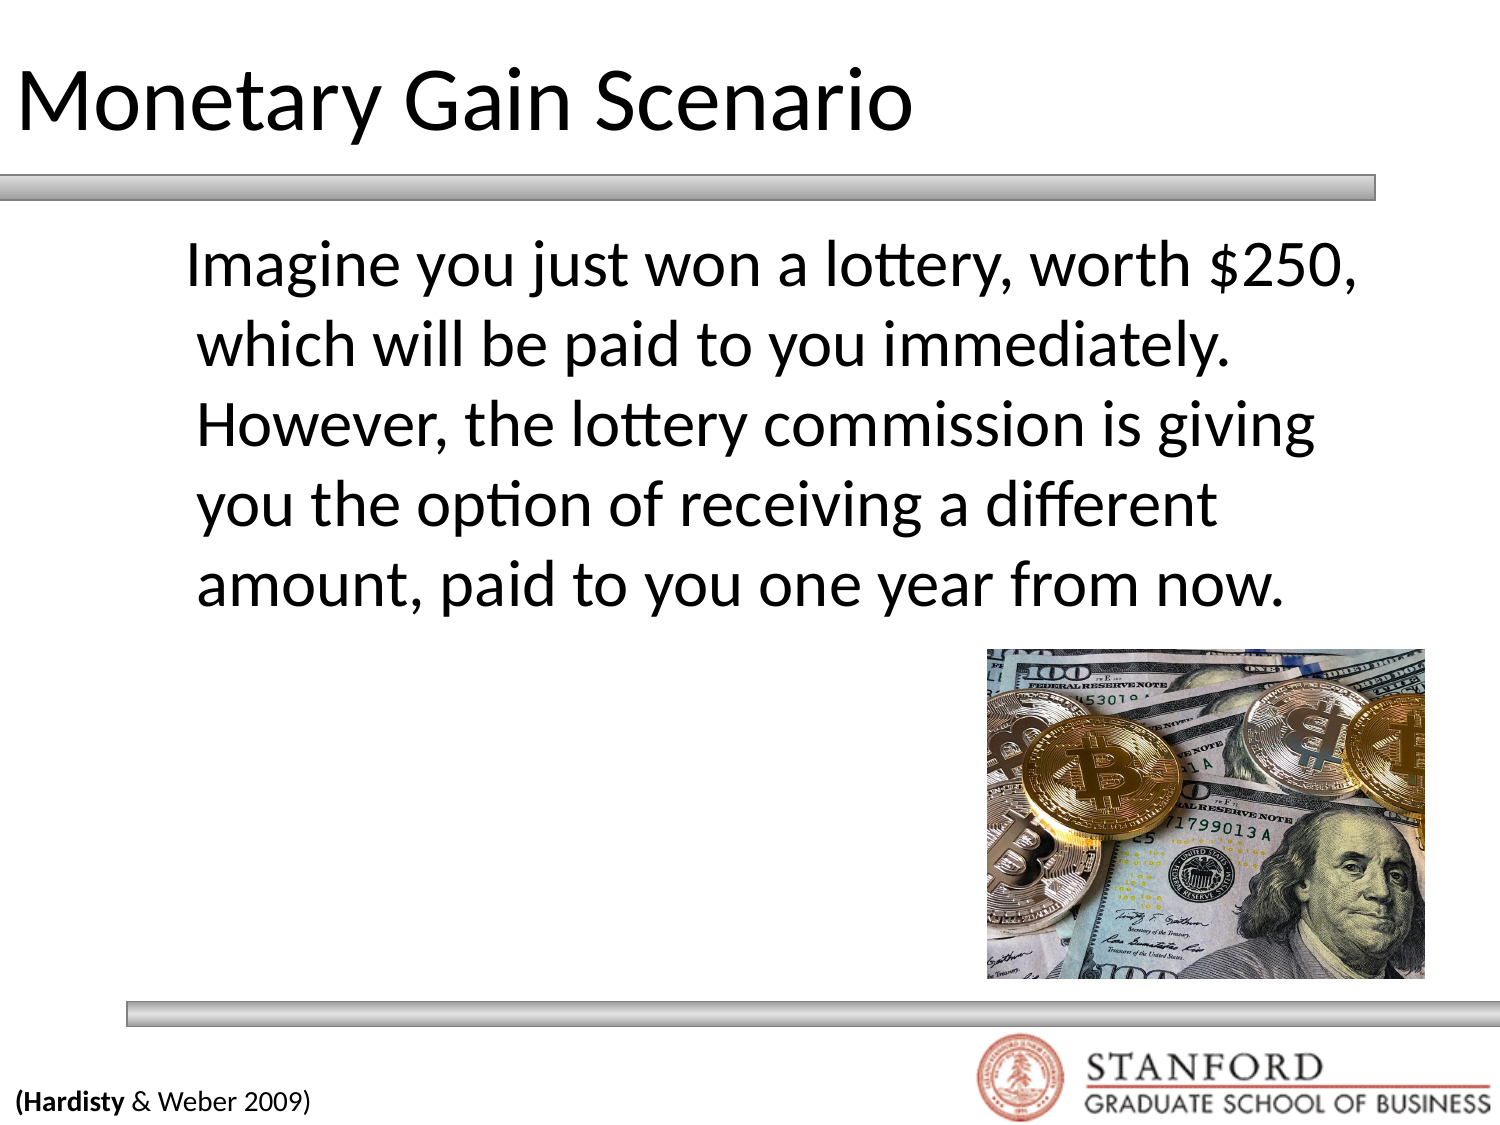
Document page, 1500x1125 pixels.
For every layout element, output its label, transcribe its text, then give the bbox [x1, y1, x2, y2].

text_box (Hardisty & Weber 2009) [0, 1074, 975, 1125]
picture [987, 649, 1426, 979]
title Monetary Gain Scenario [0, 0, 1376, 188]
picture [962, 1027, 1500, 1125]
list Imagine you just won a lottery, worth $250, which will be paid to you immediately. However, the lottery commission is giving you the option of receiving a different amount, paid to you one year from now. [124, 212, 1426, 1006]
